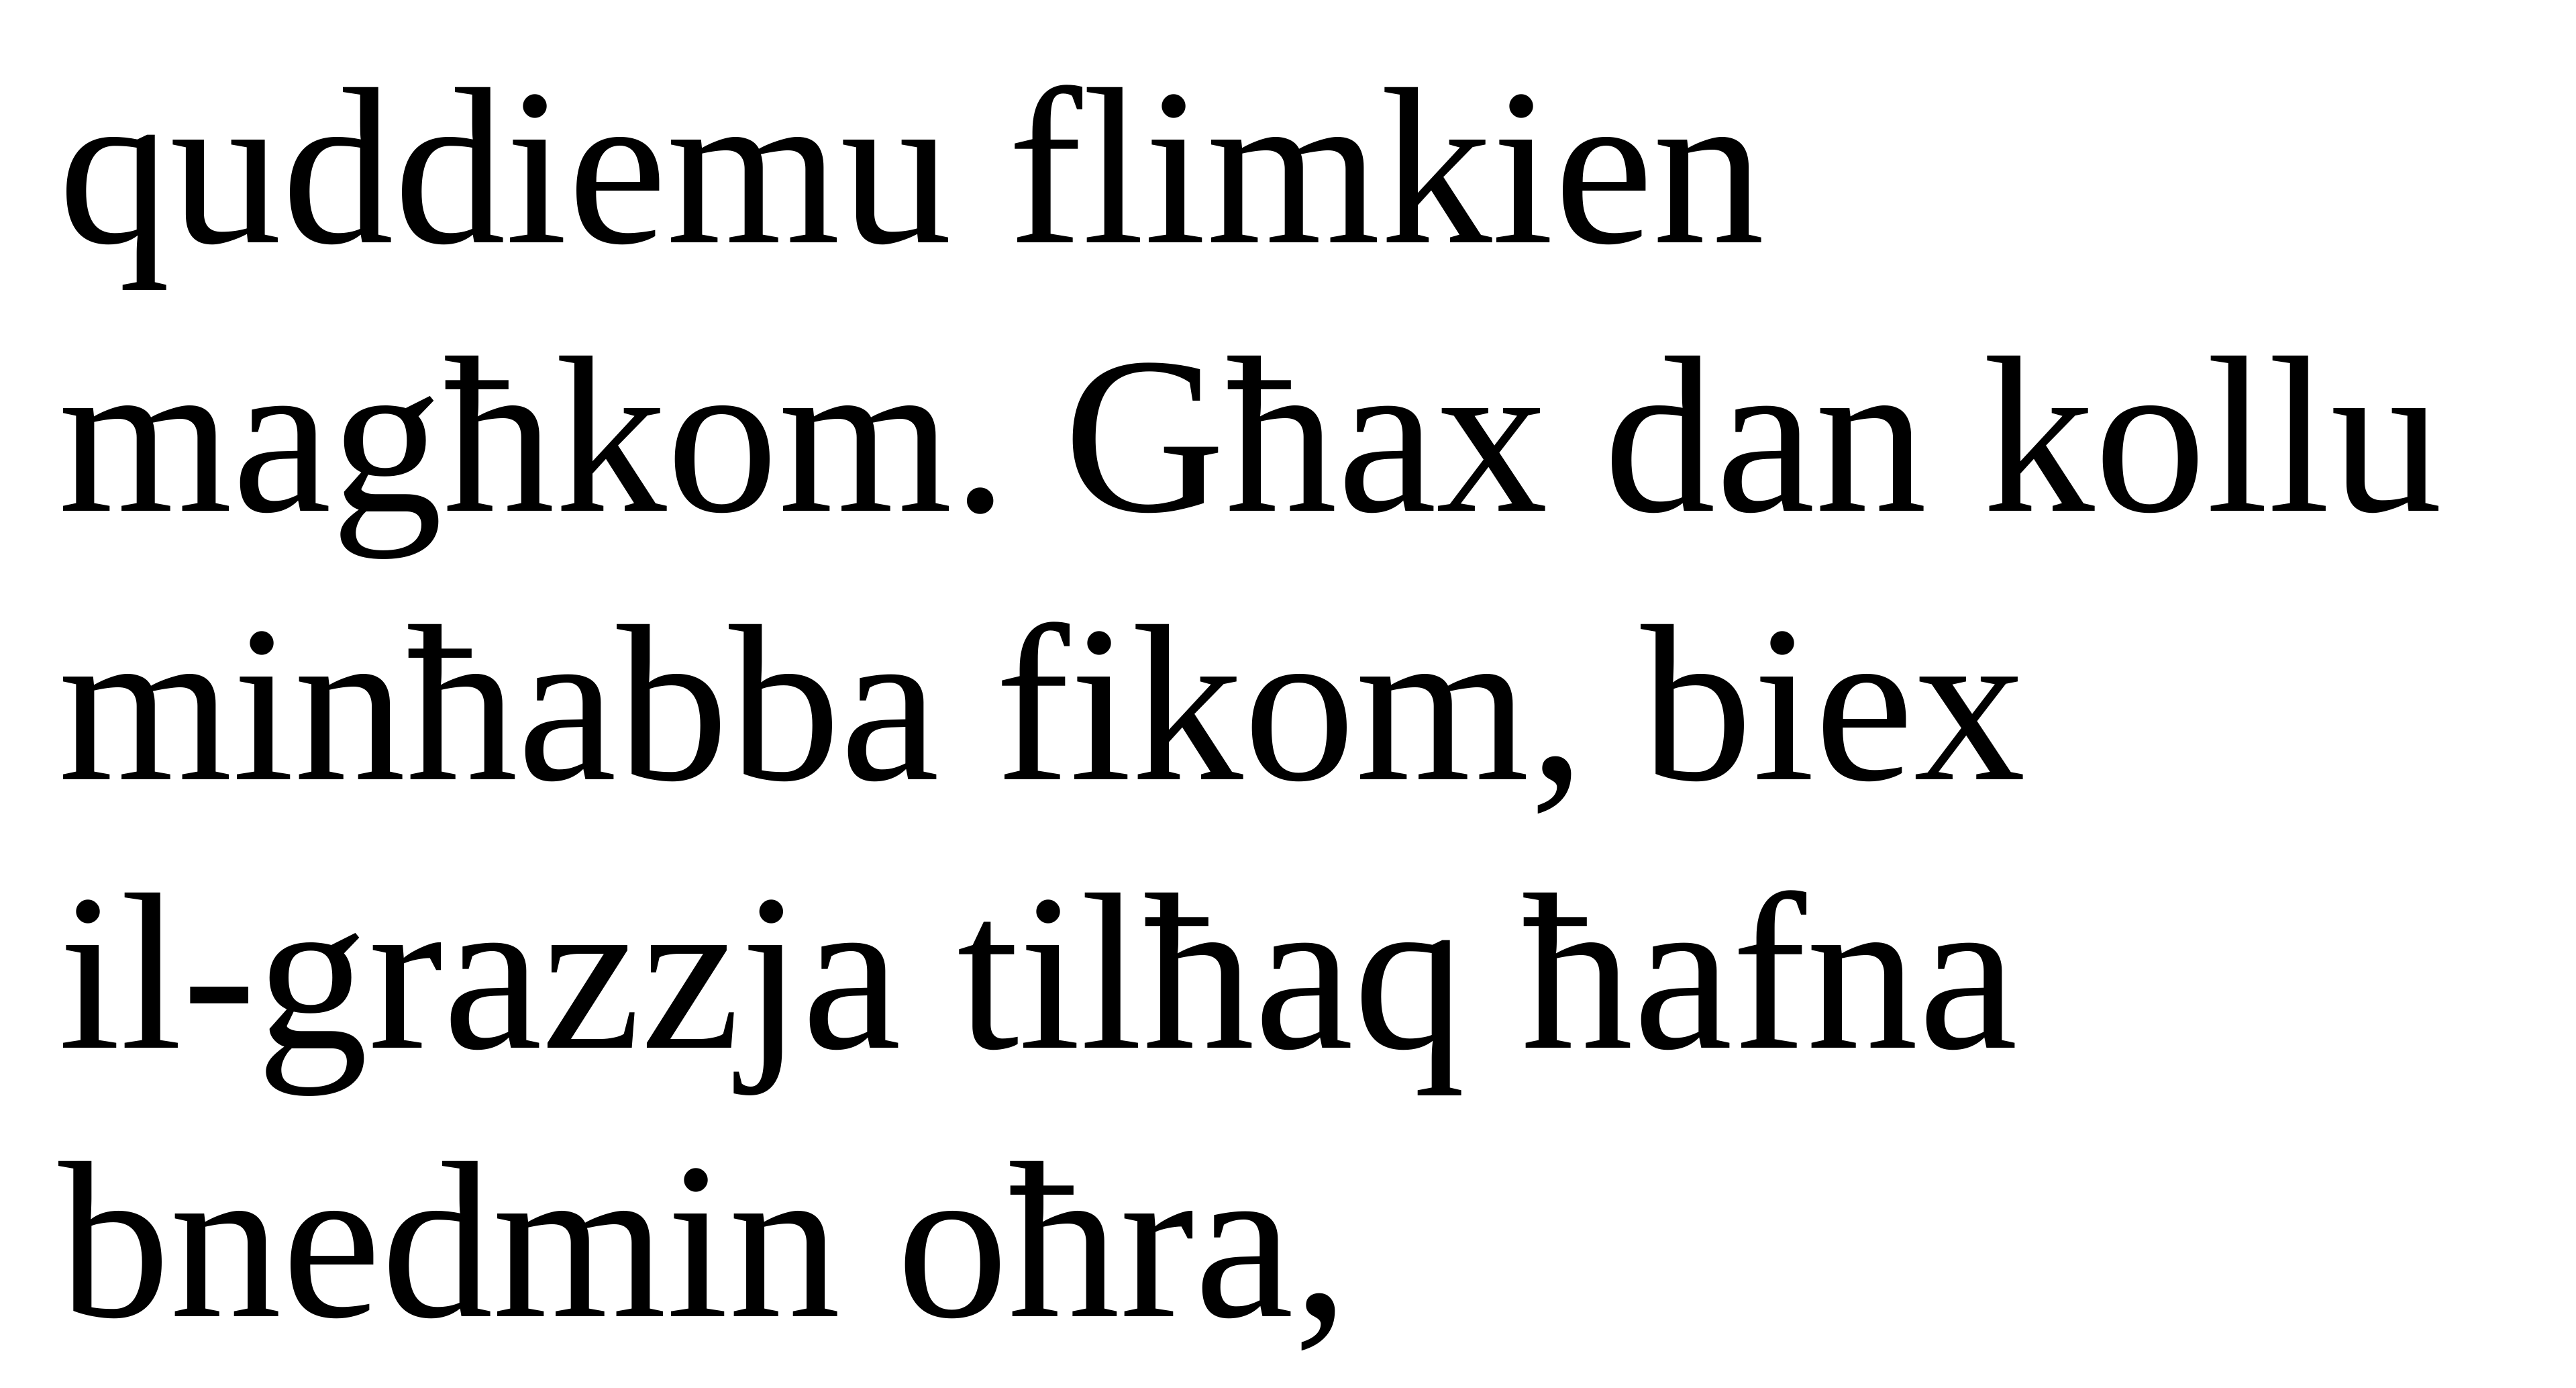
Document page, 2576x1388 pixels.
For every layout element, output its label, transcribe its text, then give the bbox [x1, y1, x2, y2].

list quddiemu flimkien magħkom. Għax dan kollu minħabba fikom, biex il-grazzja tilħaq ħafna bnedmin oħra, [35, 7, 2541, 1385]
